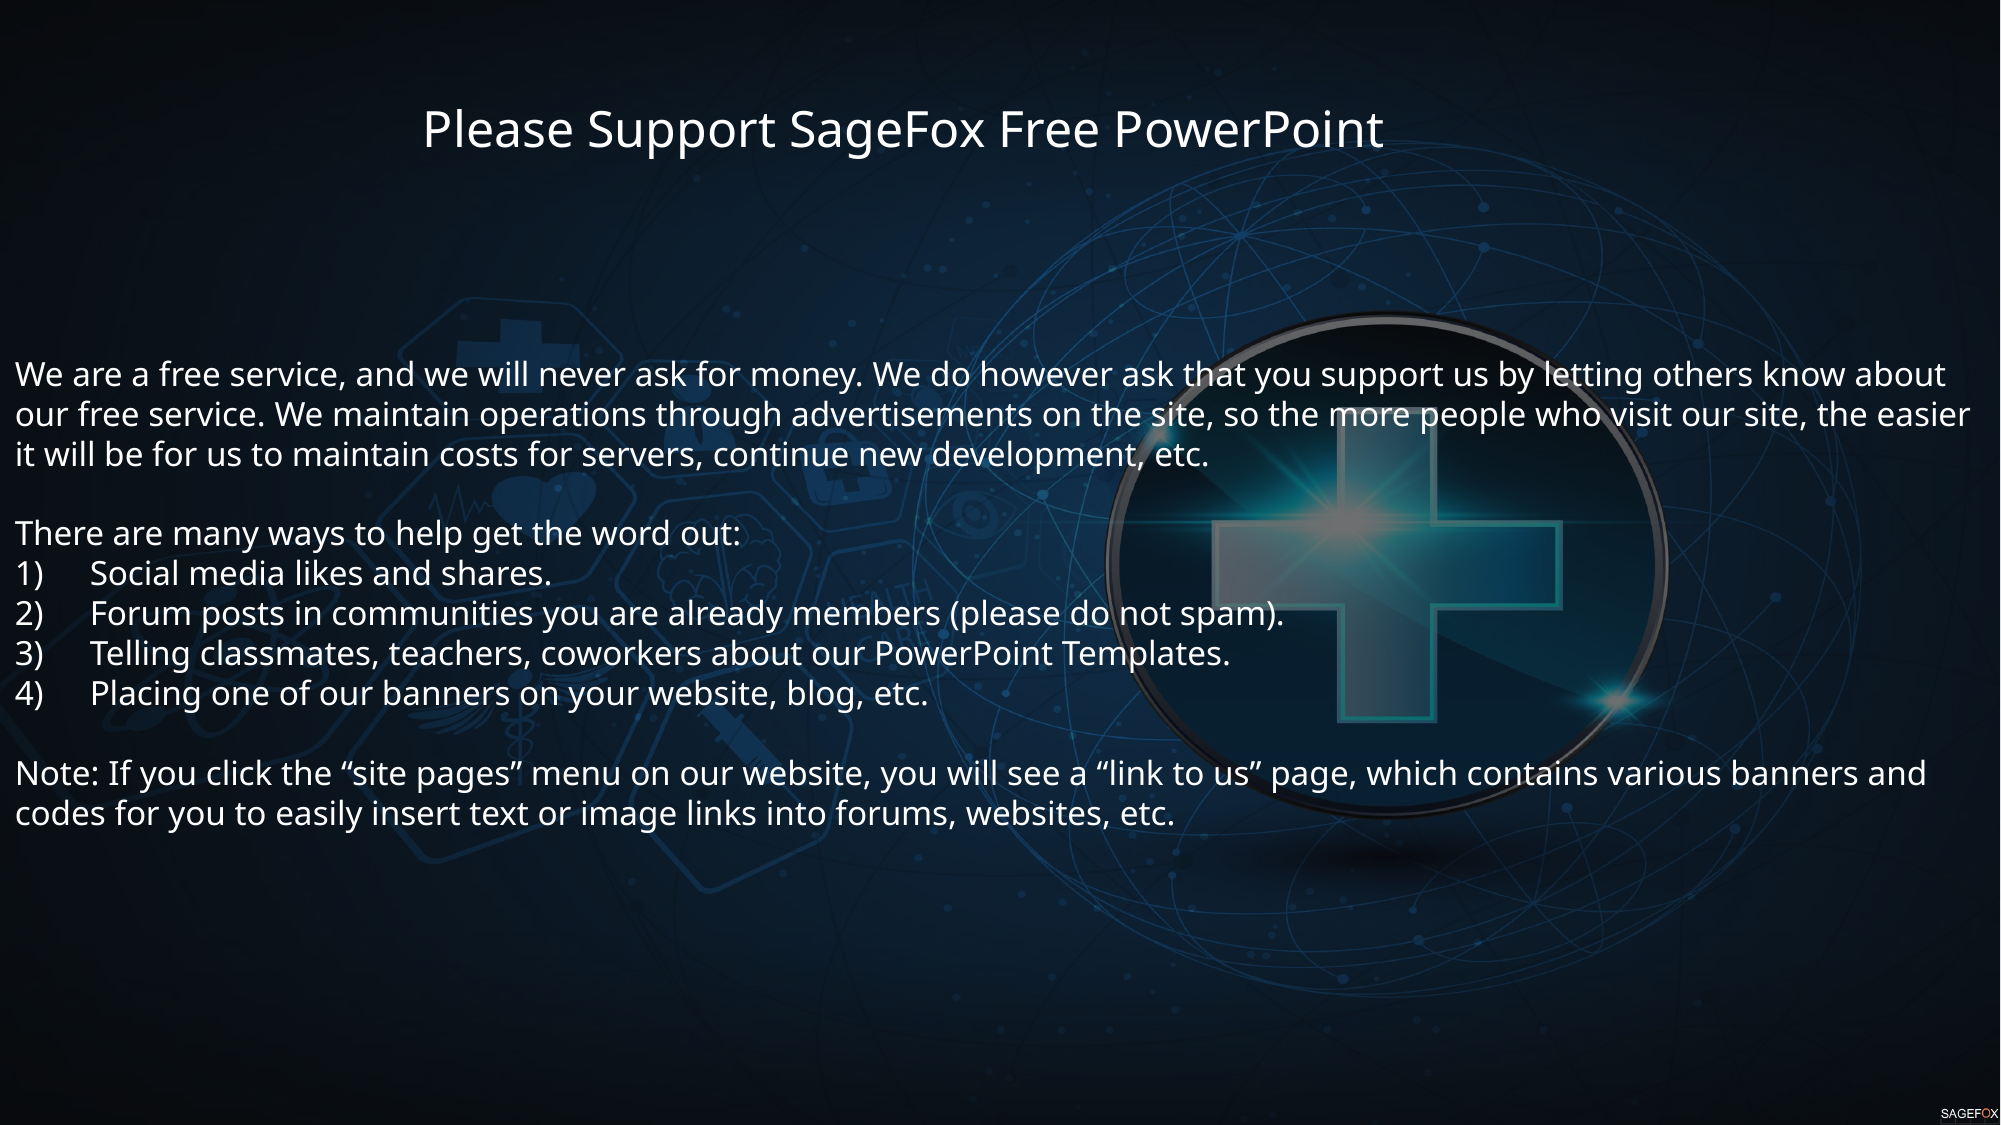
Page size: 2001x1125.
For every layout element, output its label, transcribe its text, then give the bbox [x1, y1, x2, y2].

title Please Support SageFox Free PowerPoint [363, 72, 1444, 190]
text_box We are a free service, and we will never ask for money. We do however ask that you support us by letting others know about our free service. We maintain operations through advertisements on the site, so the more people who visit our site, the easier it will be for us to maintain costs for servers, continue new development, etc. There are many ways to help get the word out: Social media likes and shares. Forum posts in communities you are already members (please do not spam). Telling classmates, teachers, coworkers about our PowerPoint Templates. Placing one of our banners on your website, blog, etc. Note: If you click the “site pages” menu on our website, you will see a “link to us” page, which contains various banners and codes for you to easily insert text or image links into forums, websites, etc. [0, 0, 2000, 1125]
